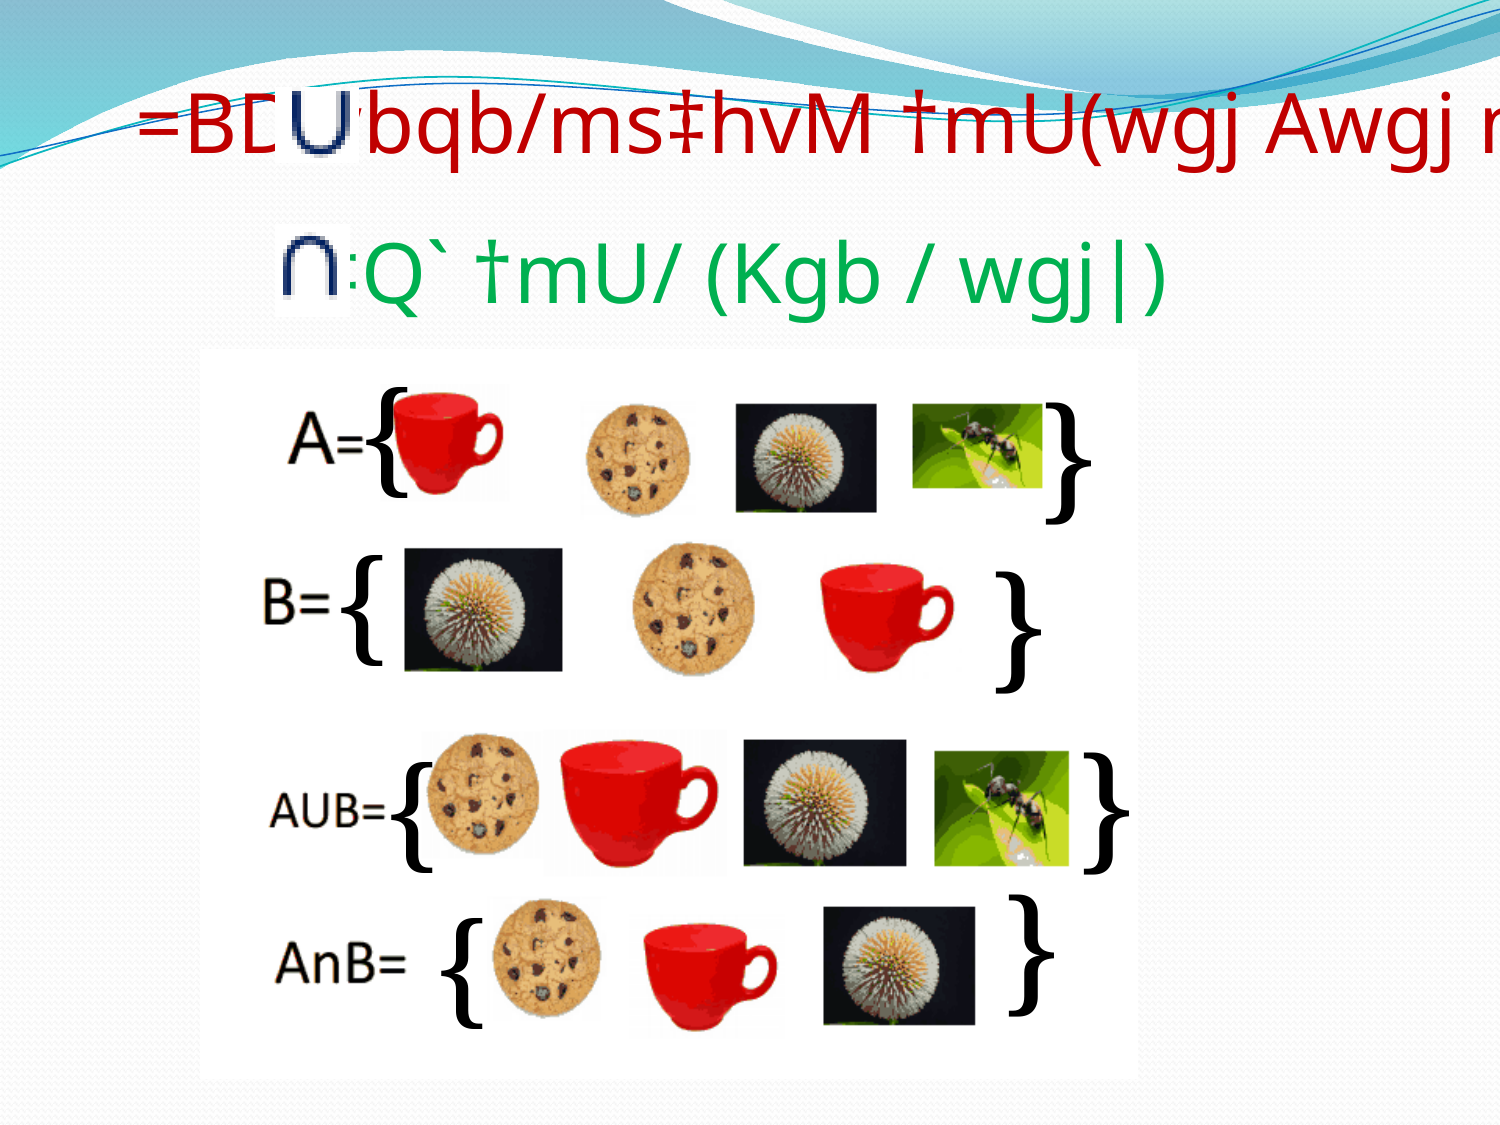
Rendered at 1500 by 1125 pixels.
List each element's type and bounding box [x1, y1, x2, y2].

text_box [199, 349, 1138, 1079]
text_box [274, 62, 1414, 179]
text_box [274, 212, 1090, 329]
